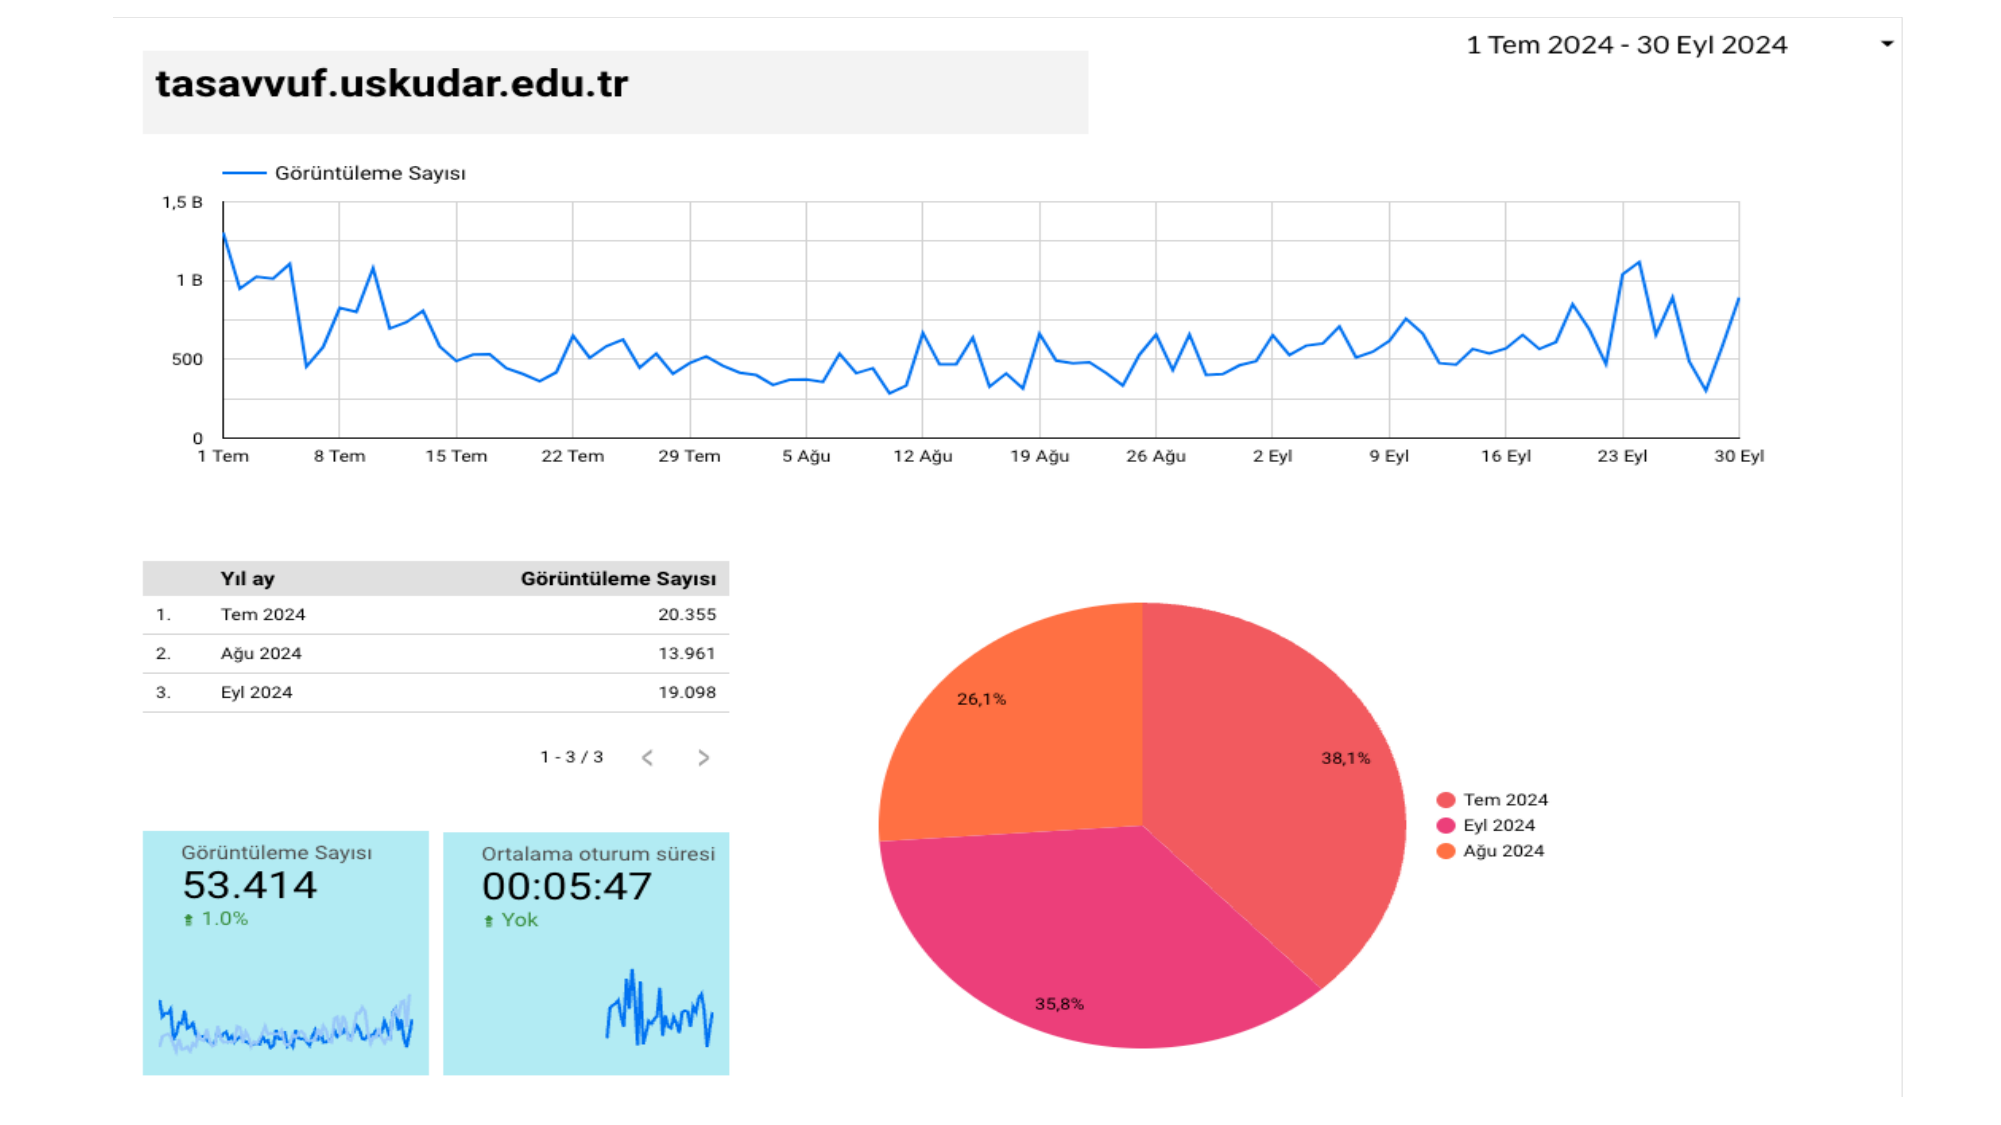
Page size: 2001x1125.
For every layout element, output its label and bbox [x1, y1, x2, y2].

picture [113, 16, 1904, 1097]
